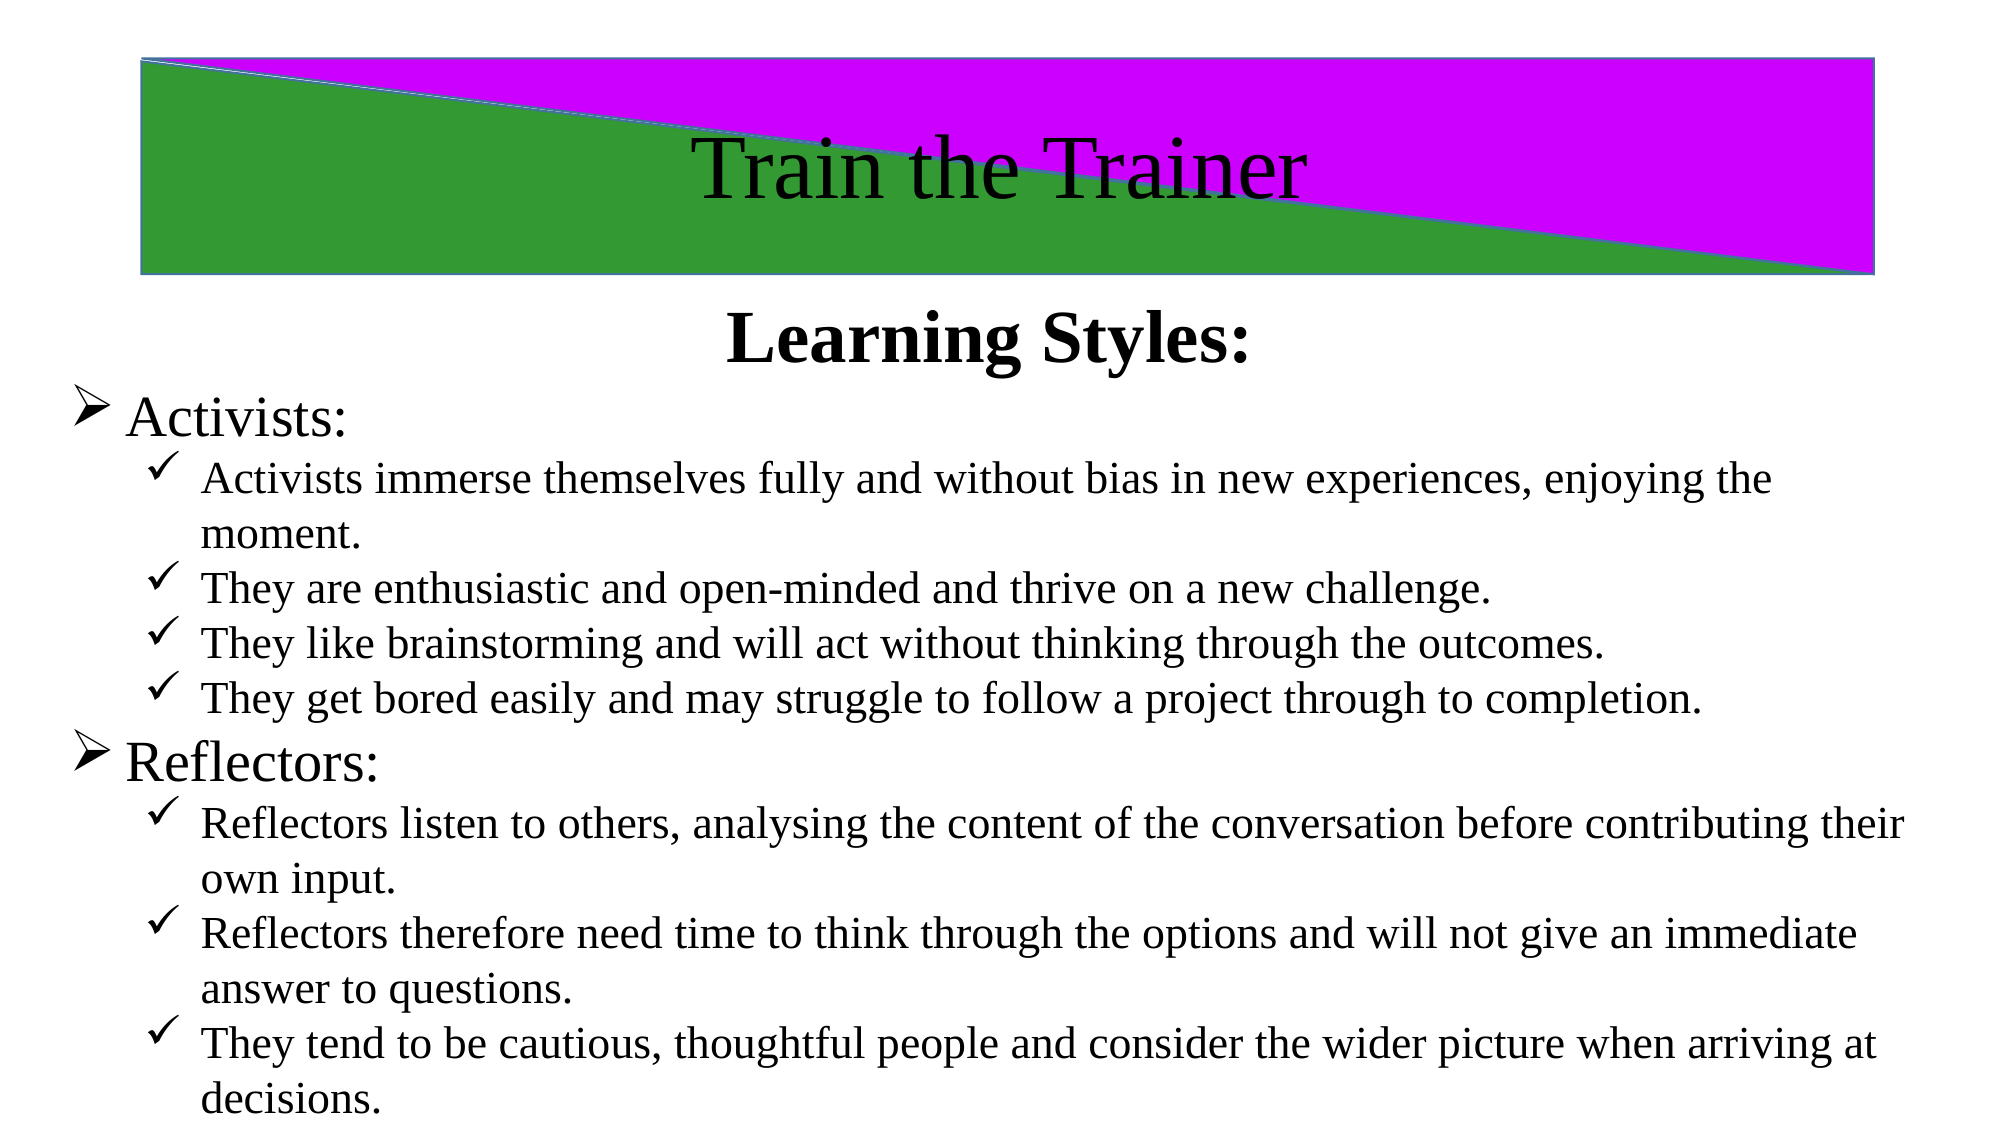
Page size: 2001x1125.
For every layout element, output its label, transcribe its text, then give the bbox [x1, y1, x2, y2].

title Train the Trainer [137, 59, 1863, 278]
text_box [141, 57, 1875, 276]
text_box Learning Styles: Activists: Activists immerse themselves fully and without bias in new experiences, enjoying the moment. They are enthusiastic and open-minded and thrive on a new challenge. They like brainstorming and will act without thinking through the outcomes. They get bored easily and may struggle to follow a project through to completion. Reflectors: Reflectors listen to others, analysing the content of the conversation before contributing their own input. Reflectors therefore need time to think through the options and will not give an immediate answer to questions. They tend to be cautious, thoughtful people and consider the wider picture when arriving at decisions. [54, 280, 1927, 1125]
